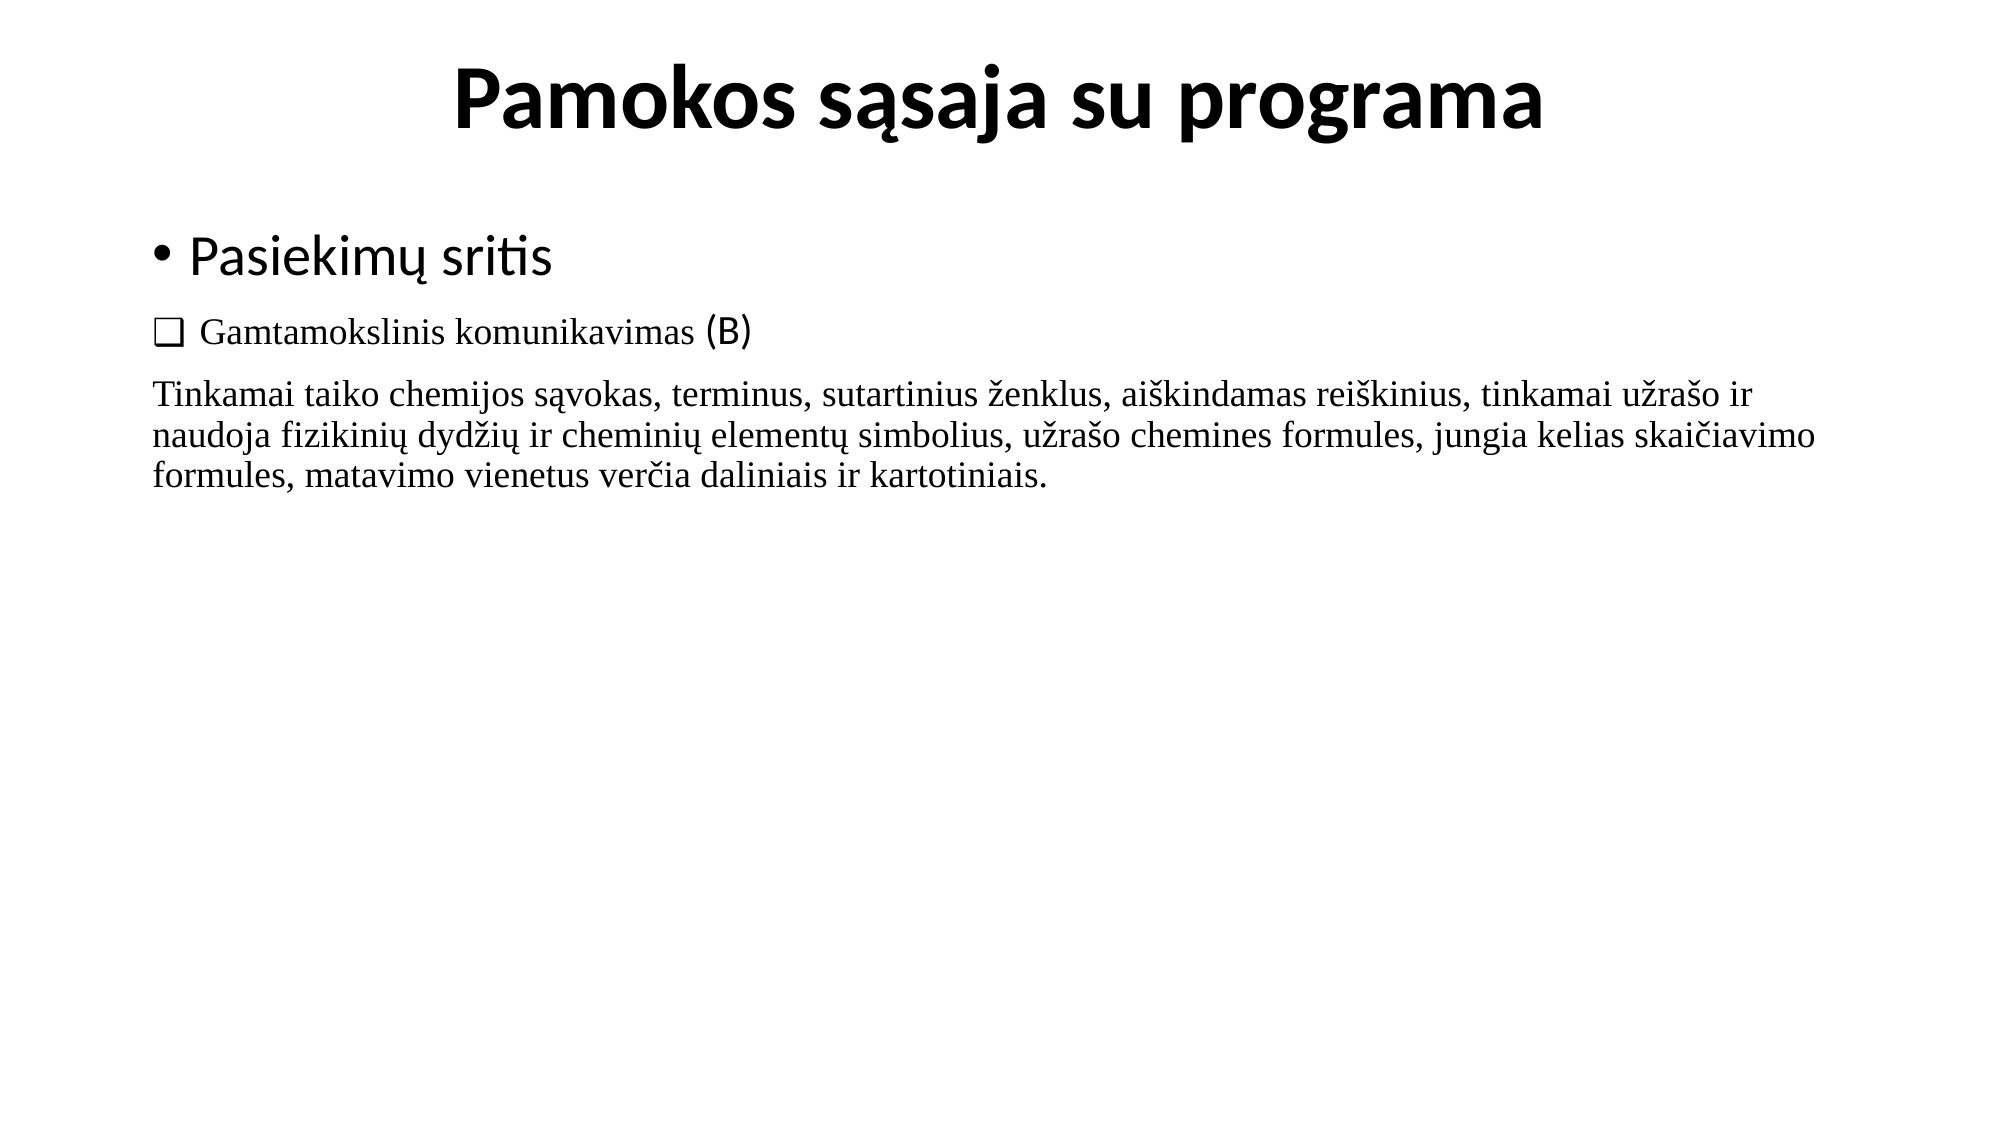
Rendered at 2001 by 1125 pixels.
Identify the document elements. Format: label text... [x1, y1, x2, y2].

title Pamokos sąsaja su programa [137, 24, 1863, 173]
list Pasiekimų sritis Gamtamokslinis komunikavimas (B) Tinkamai taiko chemijos sąvokas, terminus, sutartinius ženklus, aiškindamas reiškinius, tinkamai užrašo ir naudoja fizikinių dydžių ir cheminių elementų simbolius, užrašo chemines formules, jungia kelias skaičiavimo formules, matavimo vienetus verčia daliniais ir kartotiniais. [137, 217, 1863, 672]
